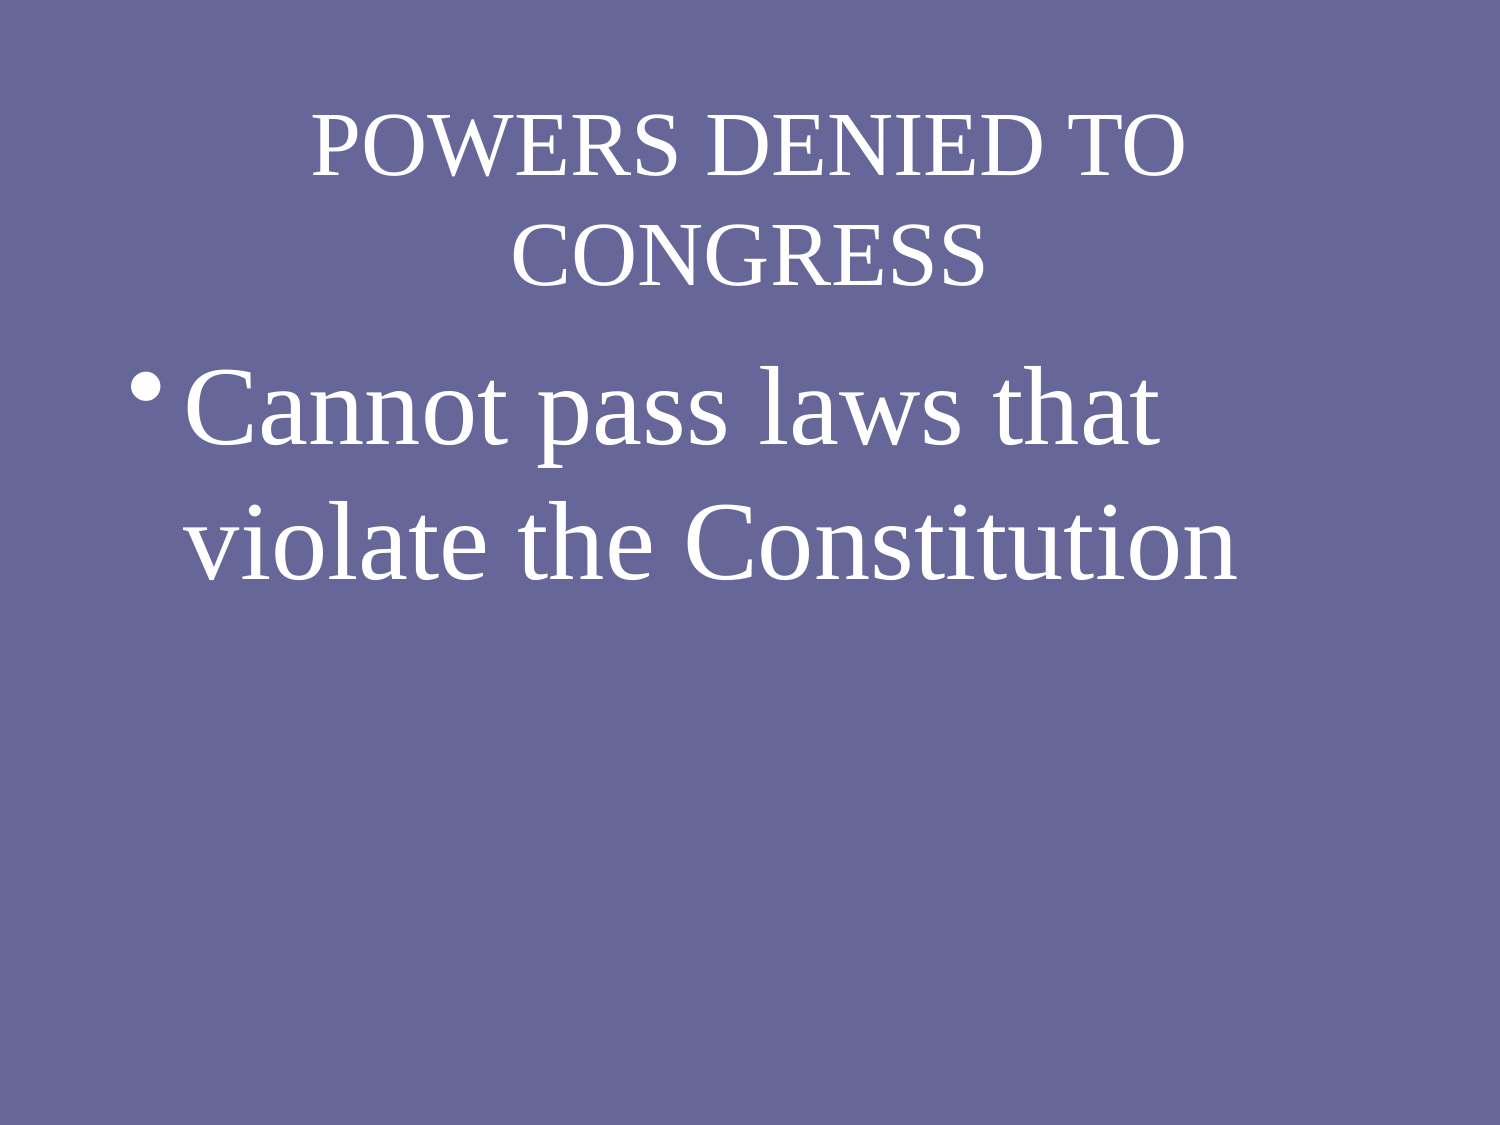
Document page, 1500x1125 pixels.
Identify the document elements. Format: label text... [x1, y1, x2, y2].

title POWERS DENIED TO CONGRESS [112, 99, 1388, 288]
list Cannot pass laws that violate the Constitution [112, 324, 1388, 1001]
